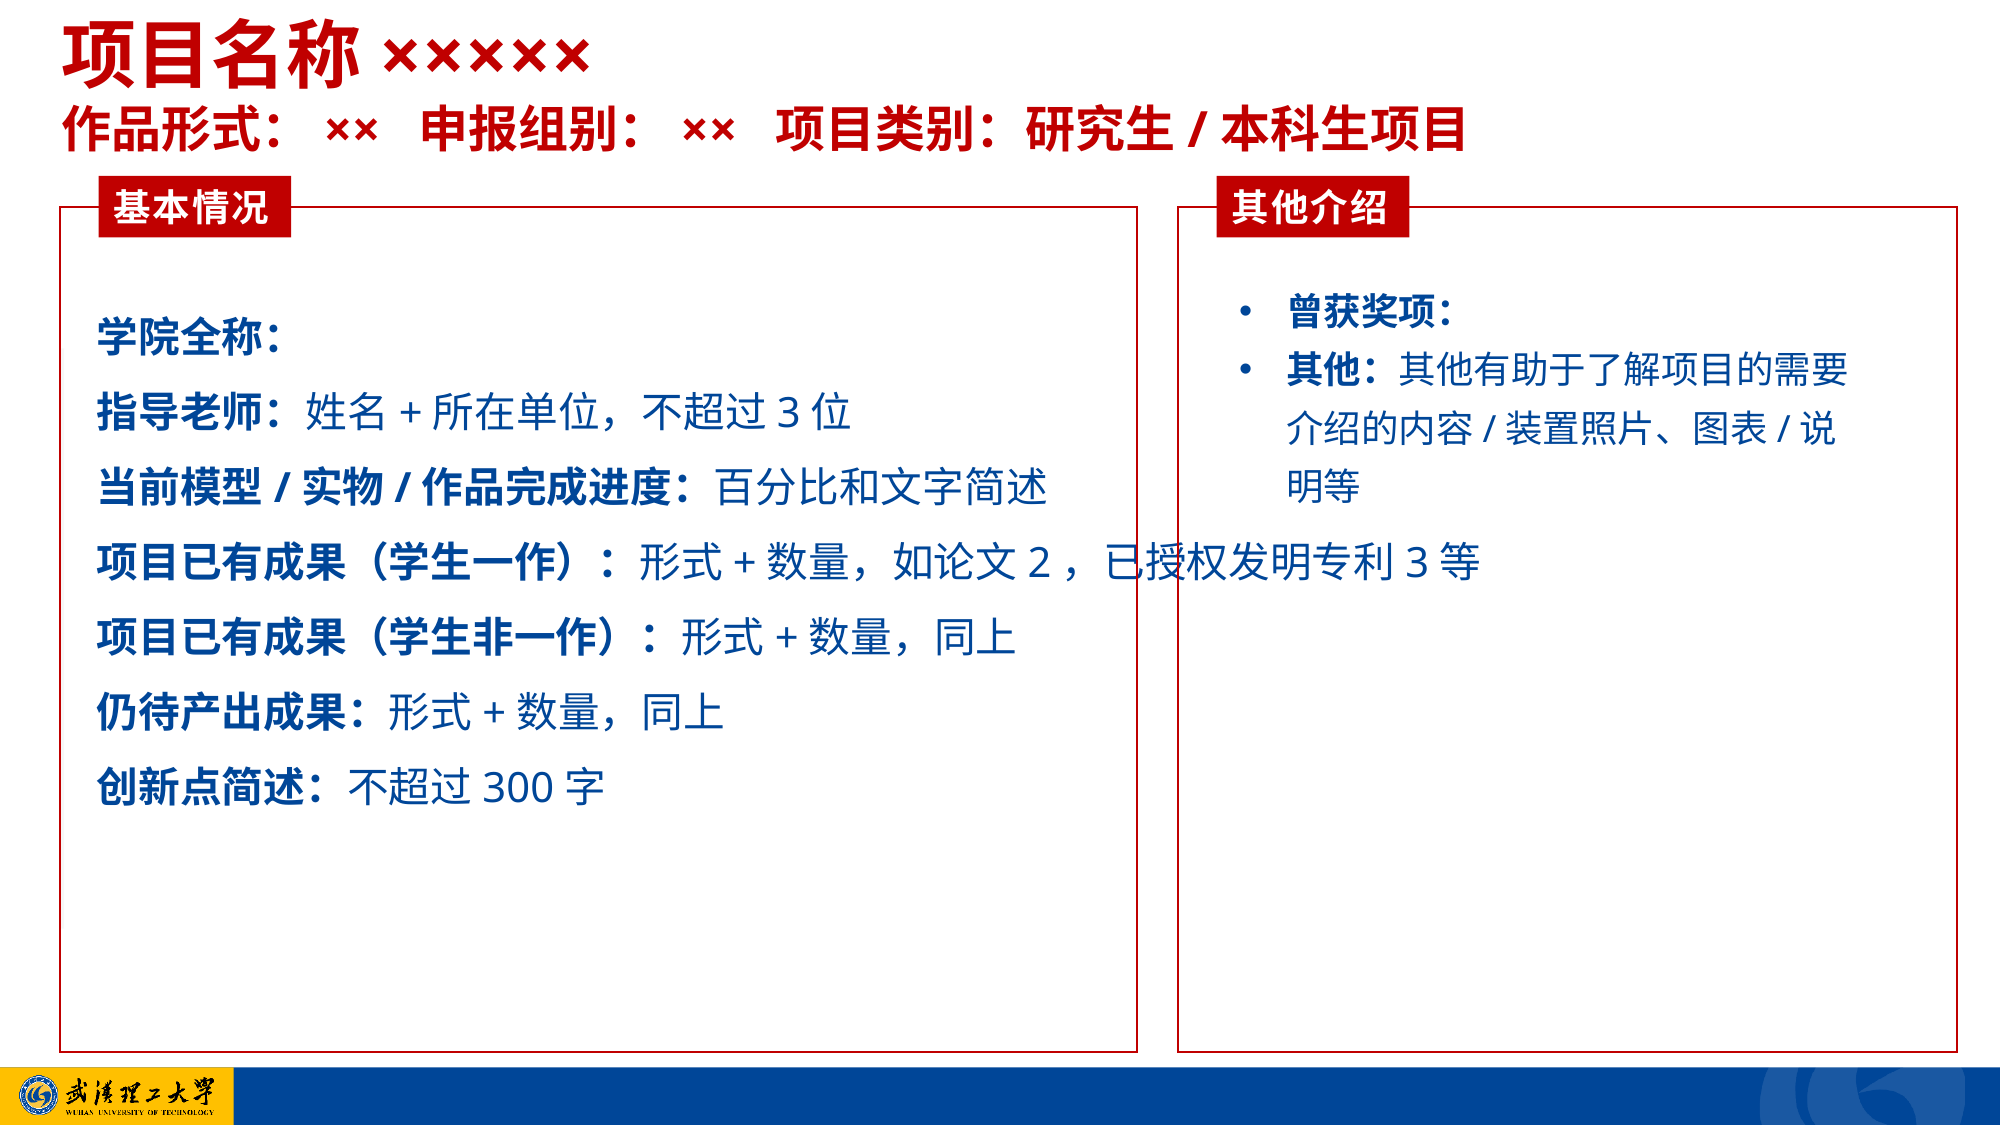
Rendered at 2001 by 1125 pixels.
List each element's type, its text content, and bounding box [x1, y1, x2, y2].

picture [19, 1075, 214, 1117]
text_box [59, 206, 1138, 1053]
text_box [1177, 206, 1958, 1053]
text_box 基本情况 [98, 177, 292, 237]
text_box 项目名称××××× 作品形式：×× 申报组别：×× 项目类别：研究生/本科生项目 [61, 7, 1991, 158]
picture [1759, 1067, 1965, 1125]
text_box 其他介绍 [1216, 177, 1410, 237]
